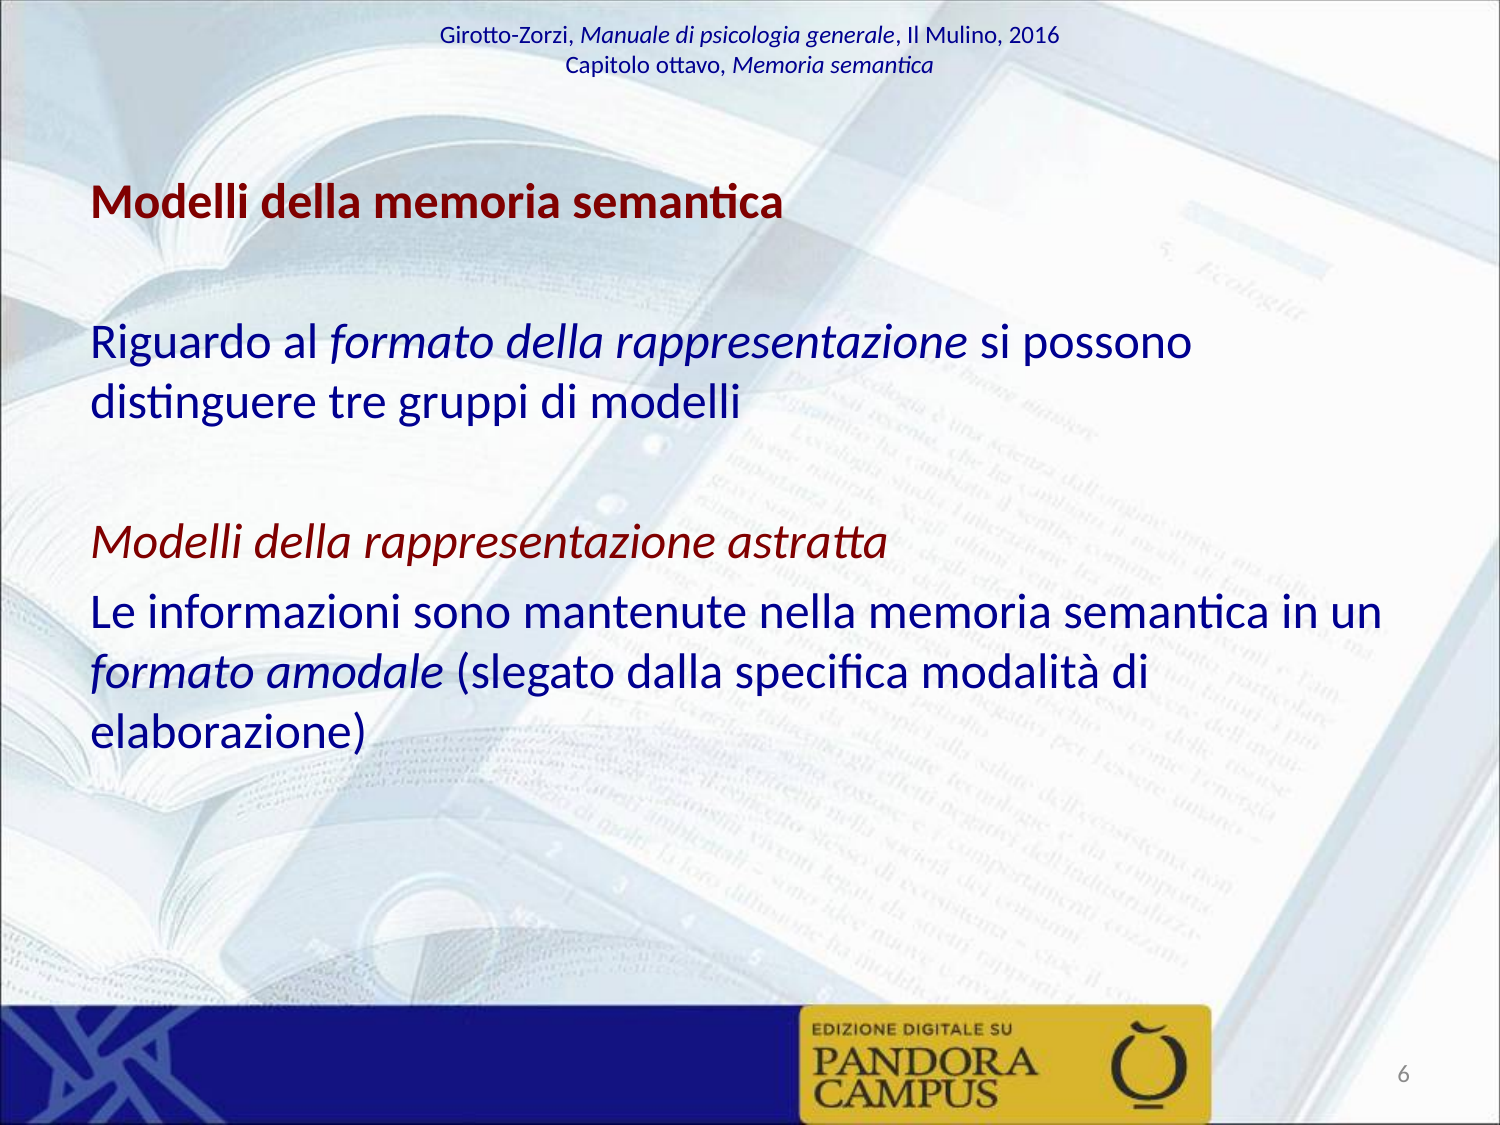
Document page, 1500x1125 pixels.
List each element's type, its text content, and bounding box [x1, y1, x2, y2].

slide_number 6 [1074, 1042, 1425, 1103]
picture [0, 0, 1500, 1125]
list Modelli della memoria semantica Riguardo al formato della rappresentazione si possono distinguere tre gruppi di modelli Modelli della rappresentazione astratta Le informazioni sono mantenute nella memoria semantica in un formato amodale (slegato dalla specifica modalità di elaborazione) [75, 160, 1424, 917]
